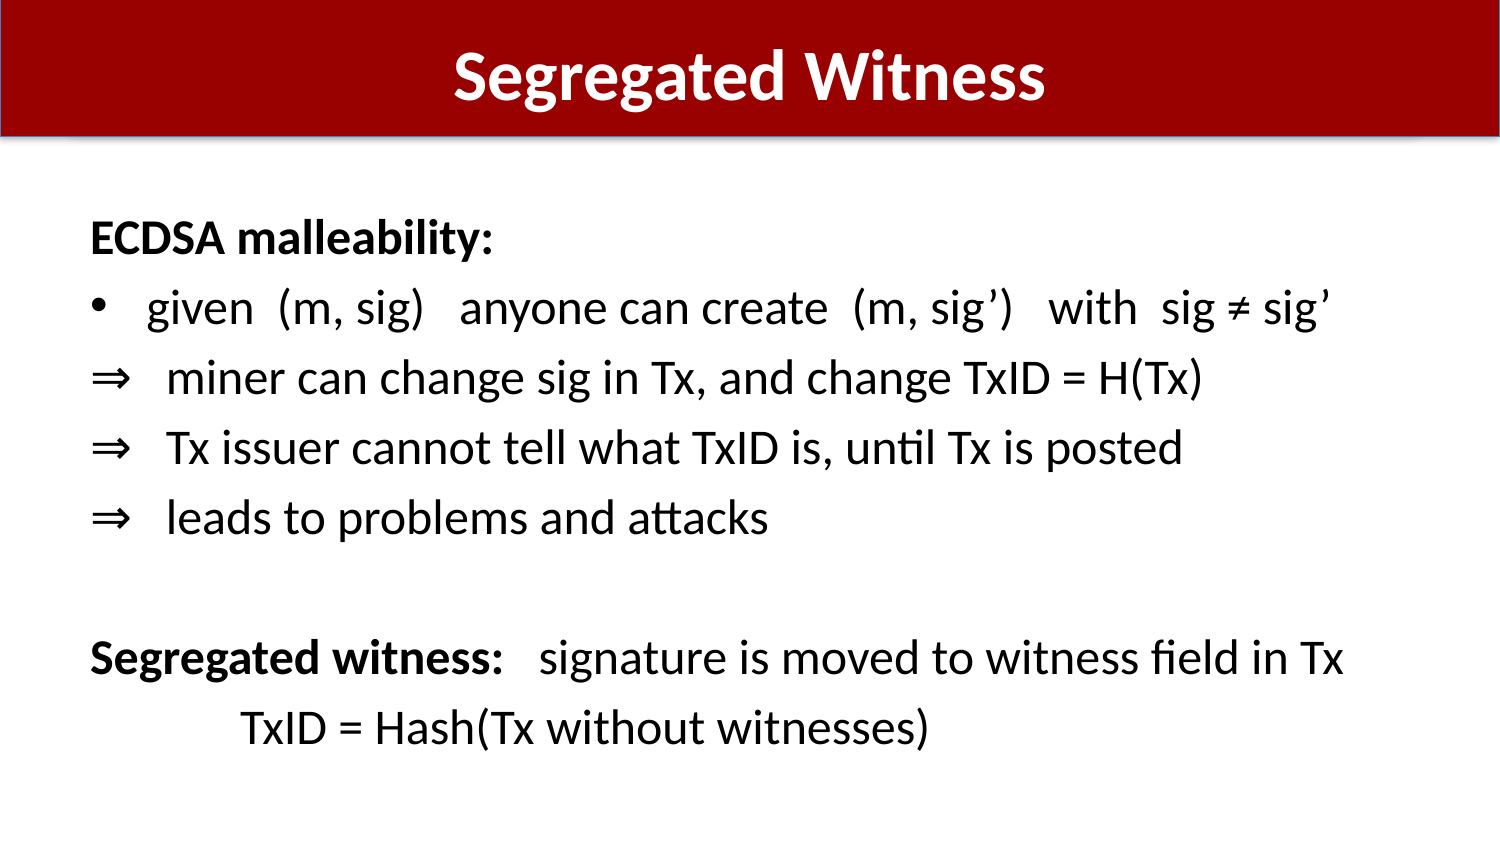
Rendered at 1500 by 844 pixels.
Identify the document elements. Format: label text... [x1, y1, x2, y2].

list ECDSA malleability: given (m, sig) anyone can create (m, sig’) with sig ≠ sig’ ⇒ miner can change sig in Tx, and change TxID = H(Tx) ⇒ Tx issuer cannot tell what TxID is, until Tx is posted ⇒ leads to problems and attacks Segregated witness: signature is moved to witness field in Tx TxID = Hash(Tx without witnesses) [74, 196, 1426, 824]
title Segregated Witness [75, 20, 1425, 123]
